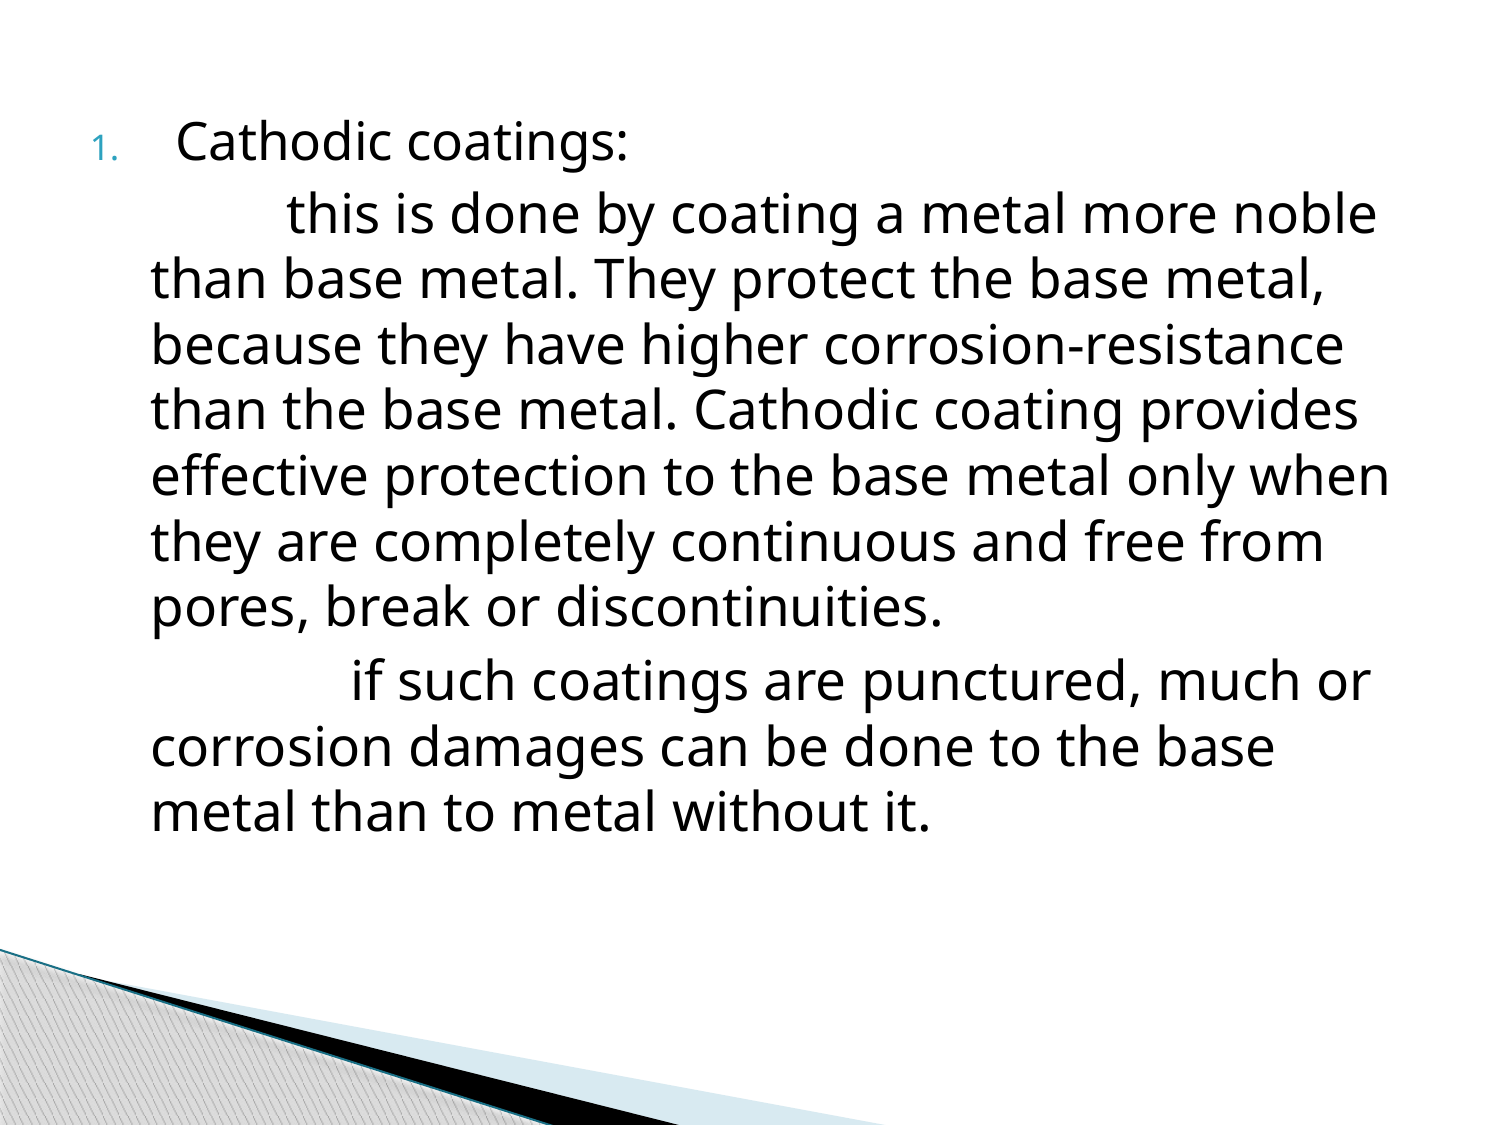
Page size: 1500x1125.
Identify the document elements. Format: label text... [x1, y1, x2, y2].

list Cathodic coatings: this is done by coating a metal more noble than base metal. They protect the base metal, because they have higher corrosion-resistance than the base metal. Cathodic coating provides effective protection to the base metal only when they are completely continuous and free from pores, break or discontinuities. if such coatings are punctured, much or corrosion damages can be done to the base metal than to metal without it. [75, 99, 1425, 1005]
